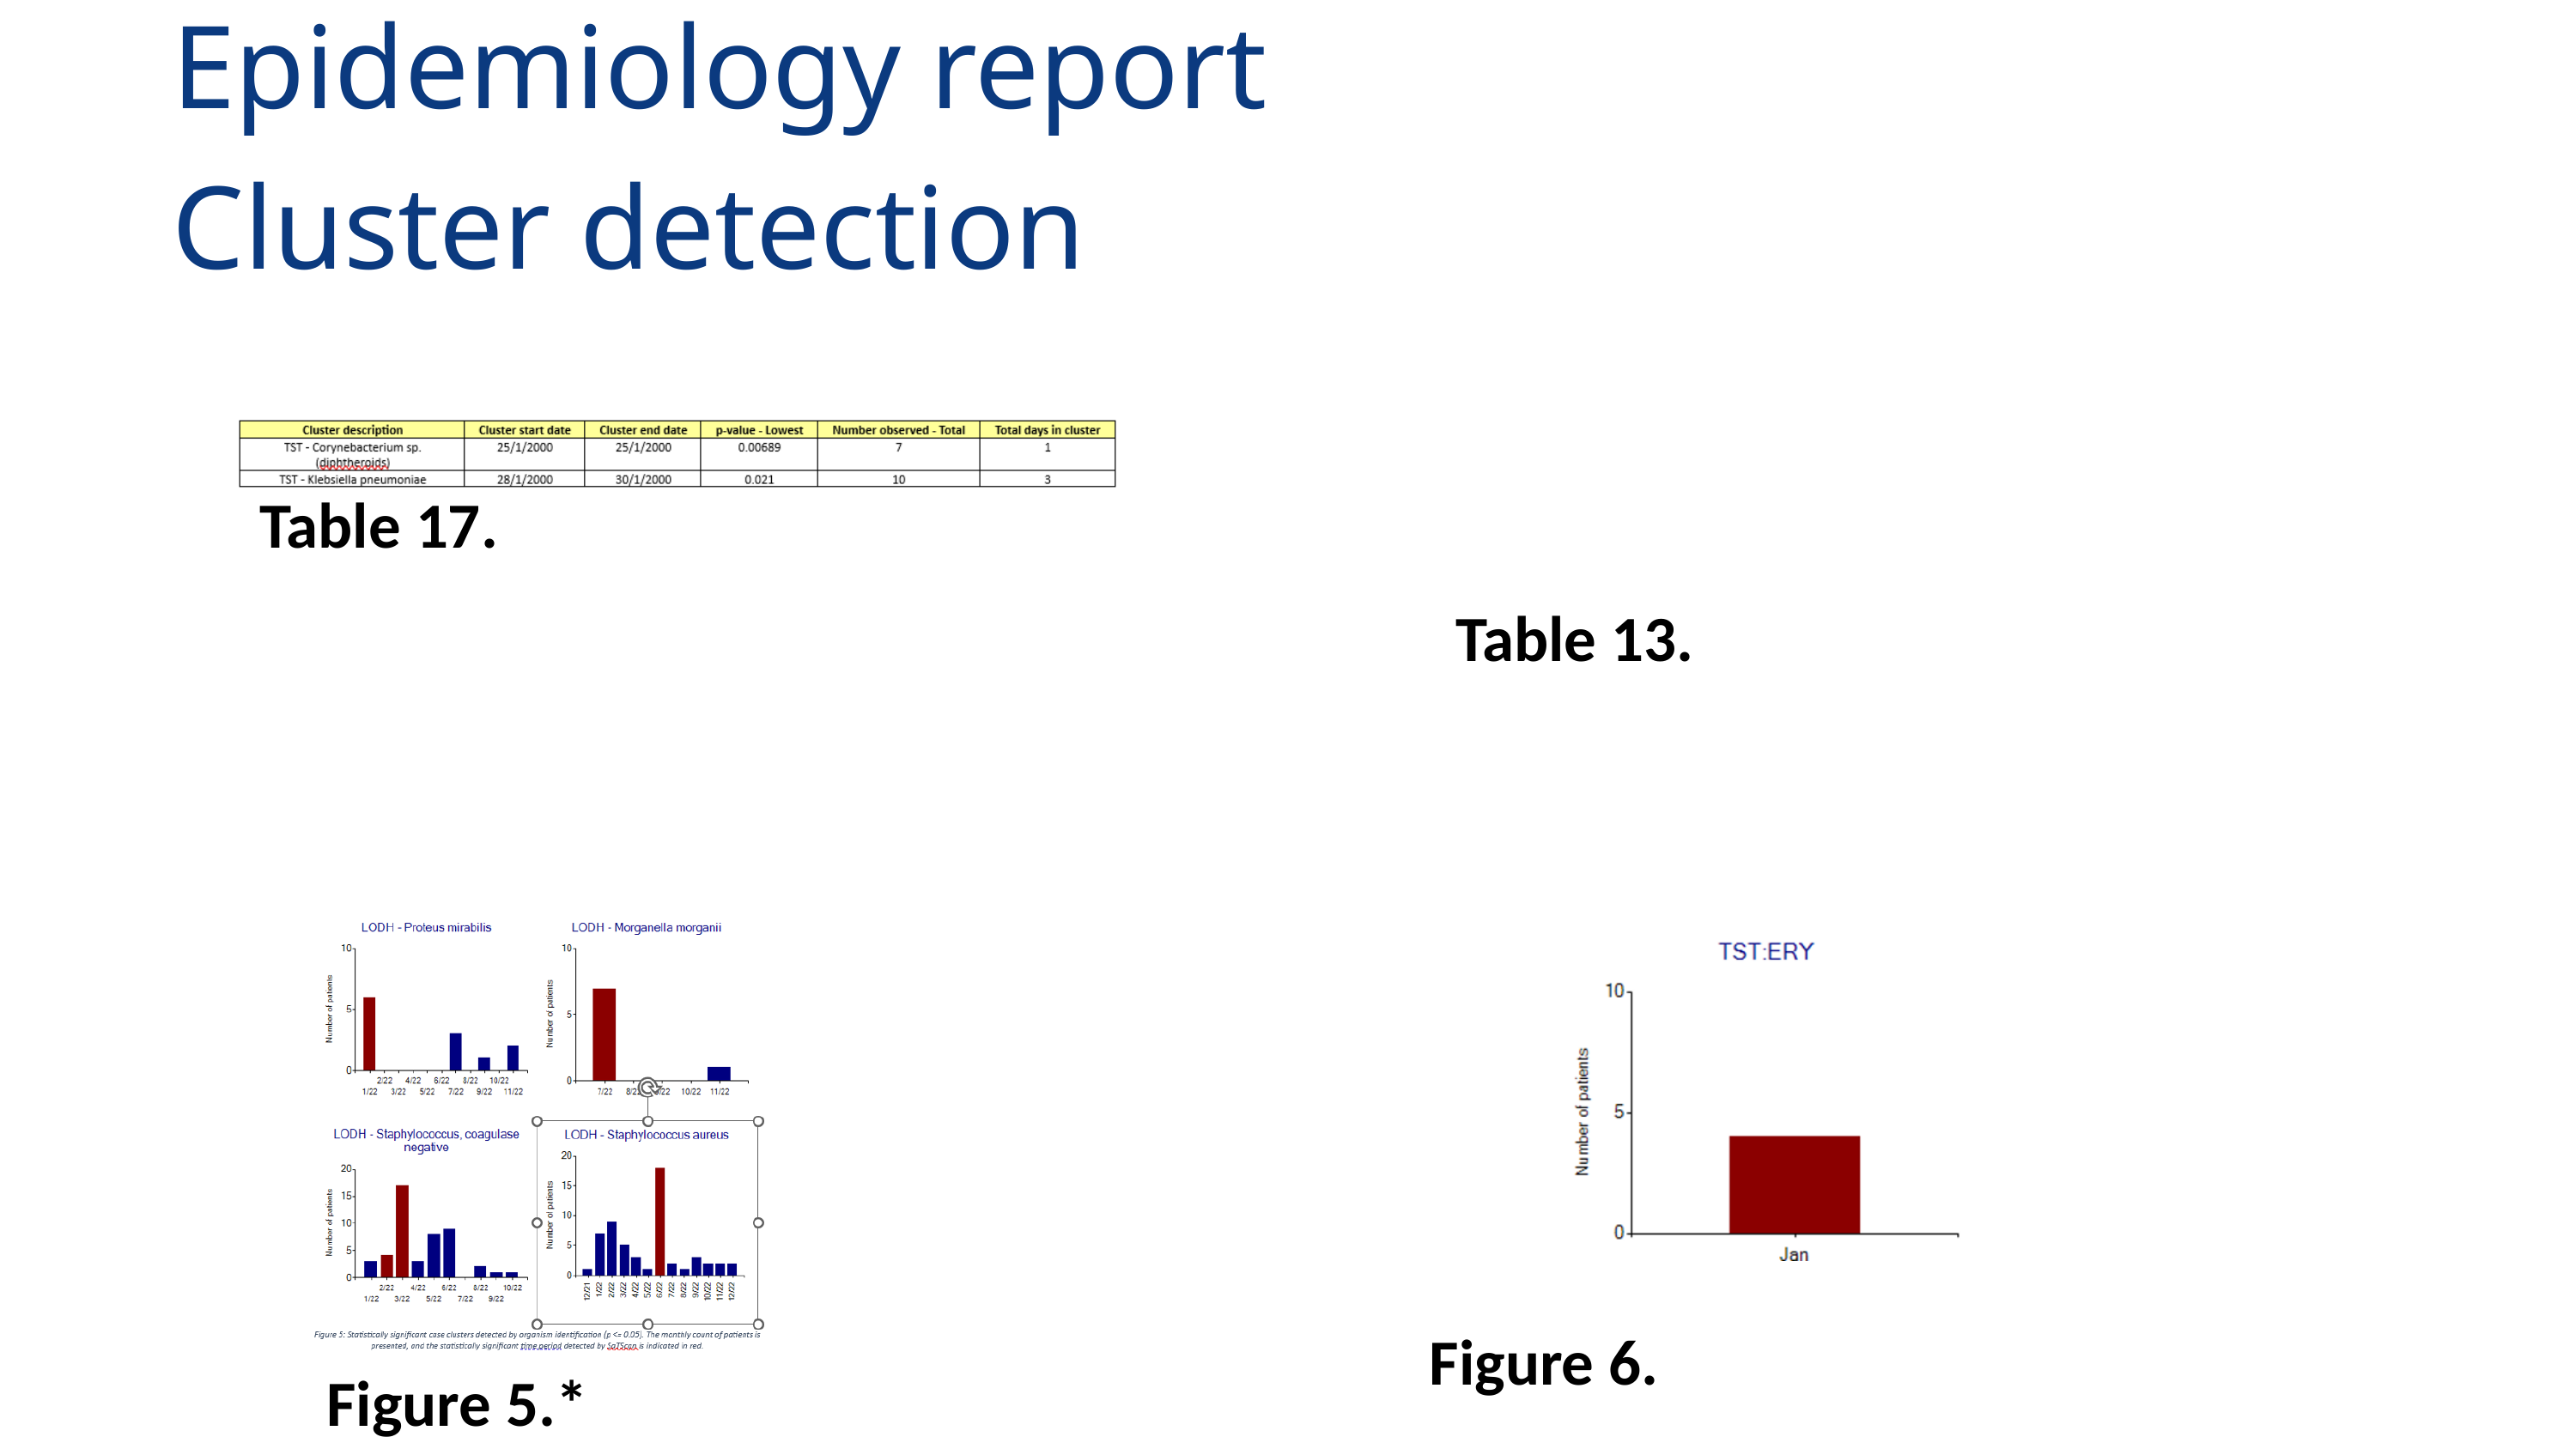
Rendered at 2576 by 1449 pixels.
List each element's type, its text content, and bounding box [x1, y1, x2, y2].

picture [235, 412, 1122, 490]
text_box Epidemiology report Cluster detection [172, 0, 2506, 292]
text_box Figure 6. [1417, 1314, 2218, 1404]
text_box Table 17. [246, 497, 1048, 567]
picture [289, 895, 807, 1361]
picture [1566, 938, 1972, 1261]
text_box Figure 5.* [313, 1355, 1115, 1446]
text_box Table 13. [1443, 590, 2244, 681]
